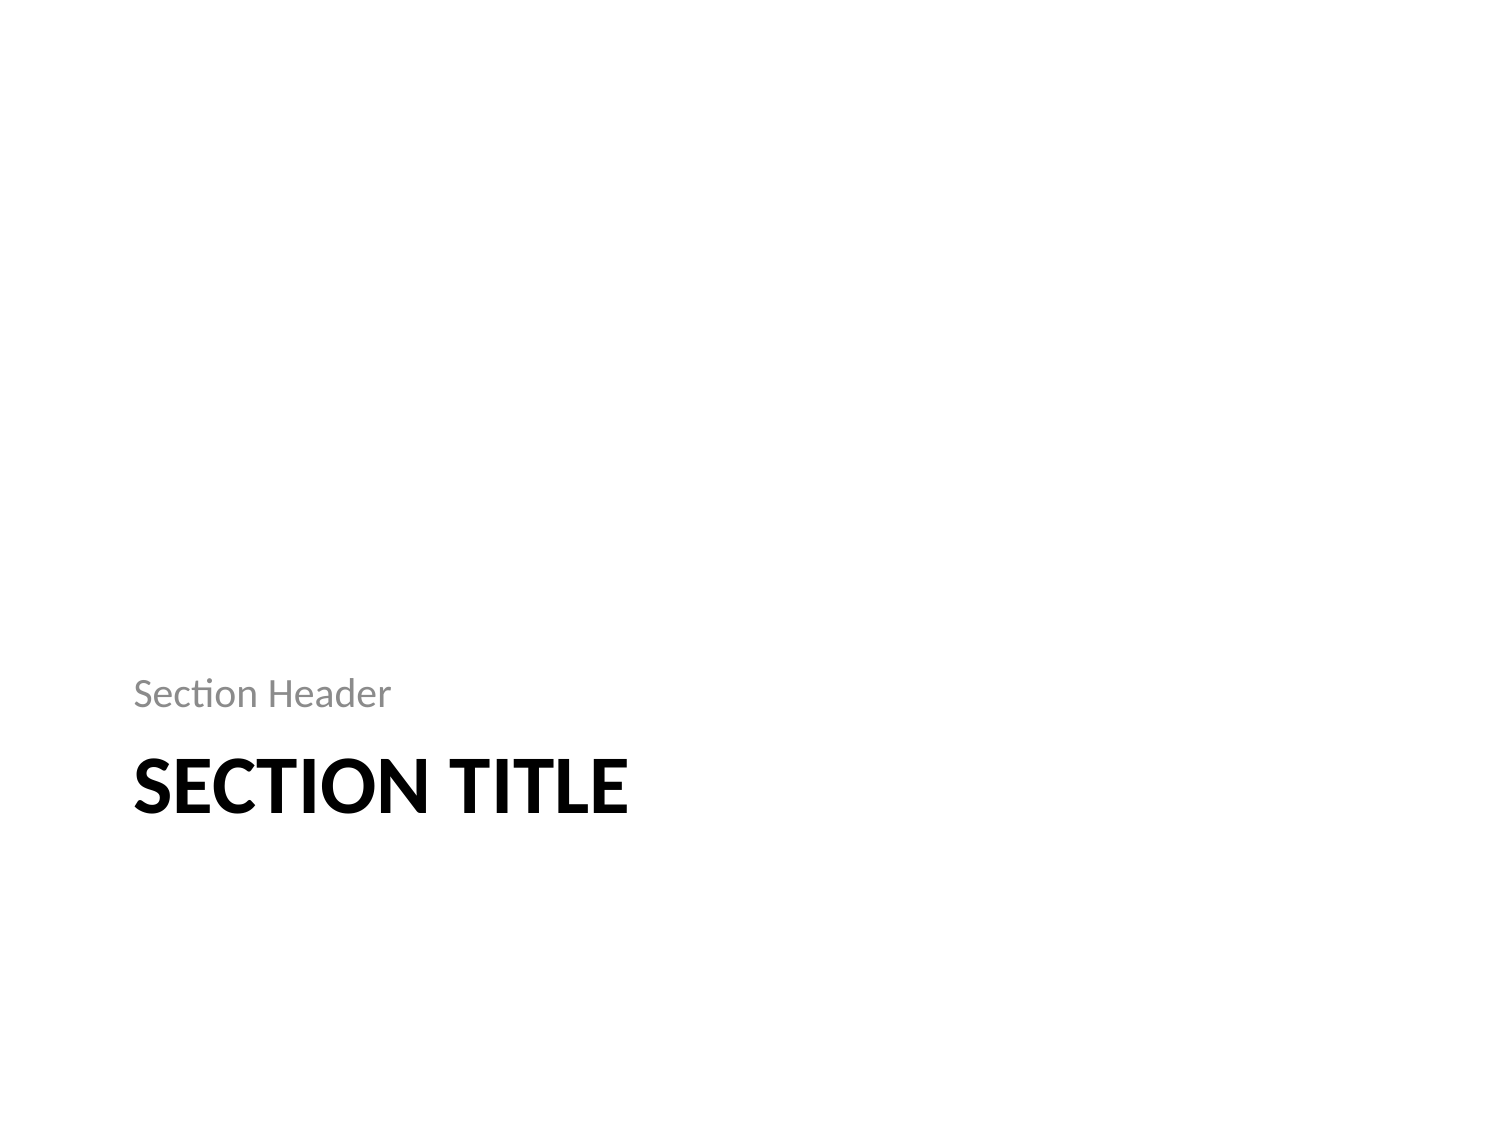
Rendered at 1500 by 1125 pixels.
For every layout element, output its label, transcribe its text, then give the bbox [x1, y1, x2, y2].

list Section Header [118, 476, 1394, 723]
title Section Title [118, 723, 1394, 947]
